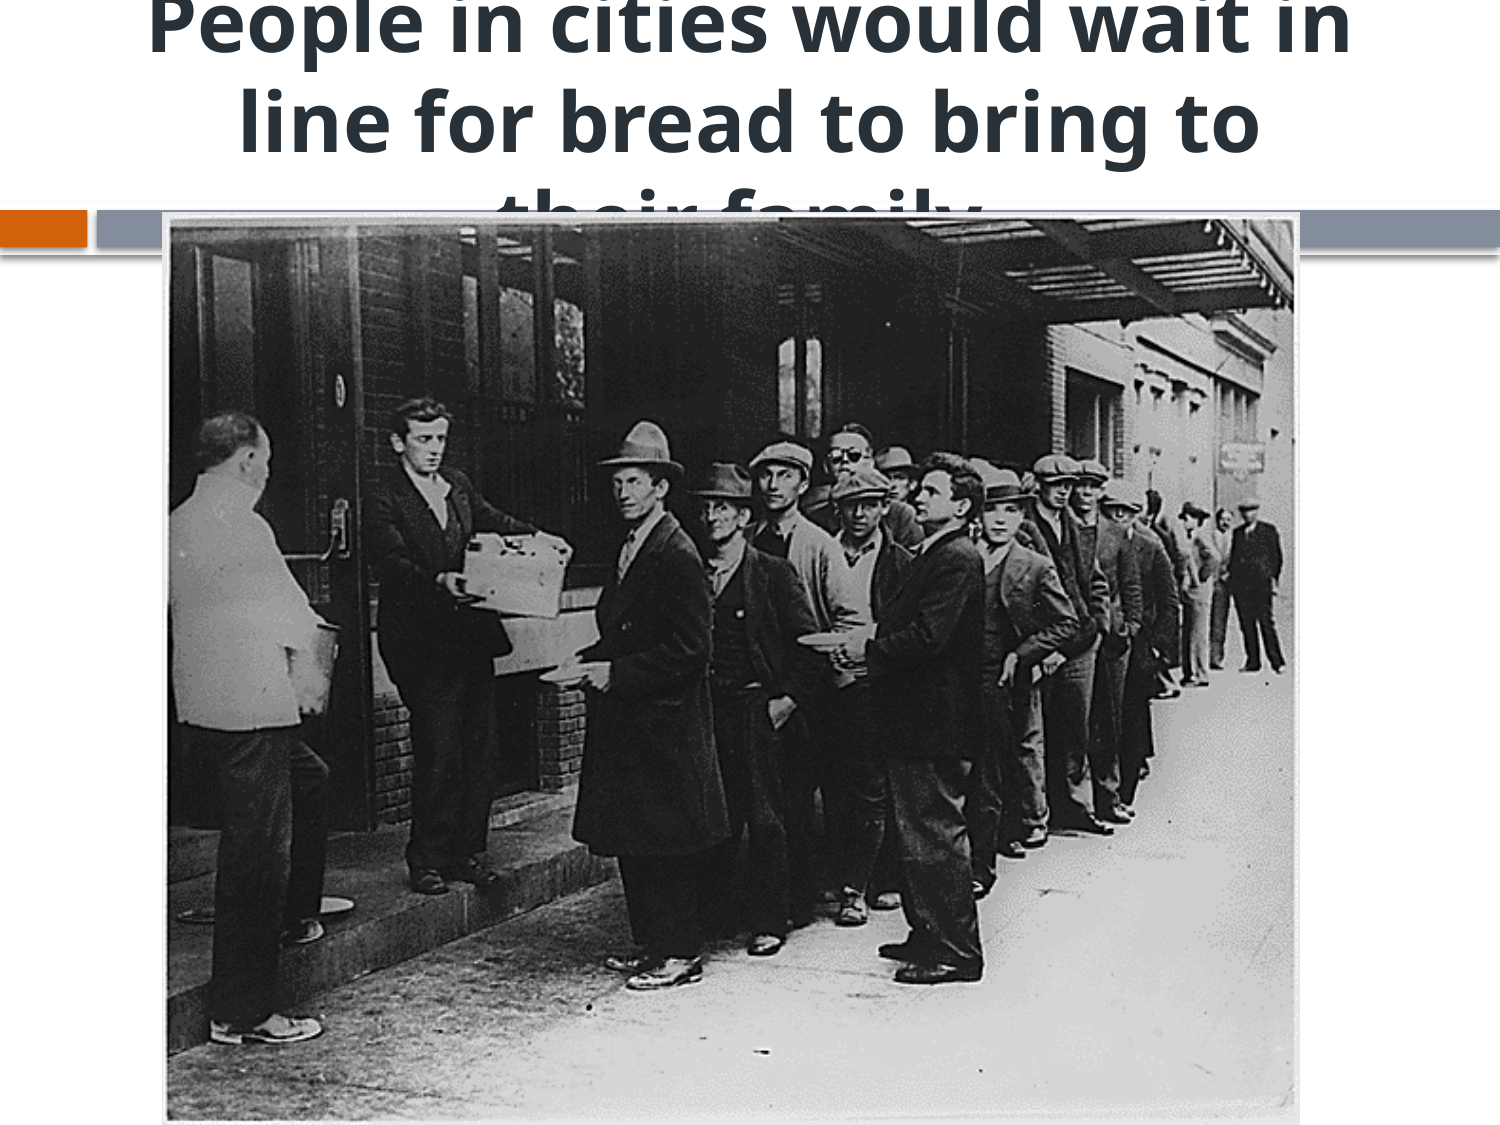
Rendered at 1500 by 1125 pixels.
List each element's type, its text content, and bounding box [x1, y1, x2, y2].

picture [162, 212, 1301, 1125]
title People in cities would wait in line for bread to bring to their family. [112, 24, 1388, 213]
